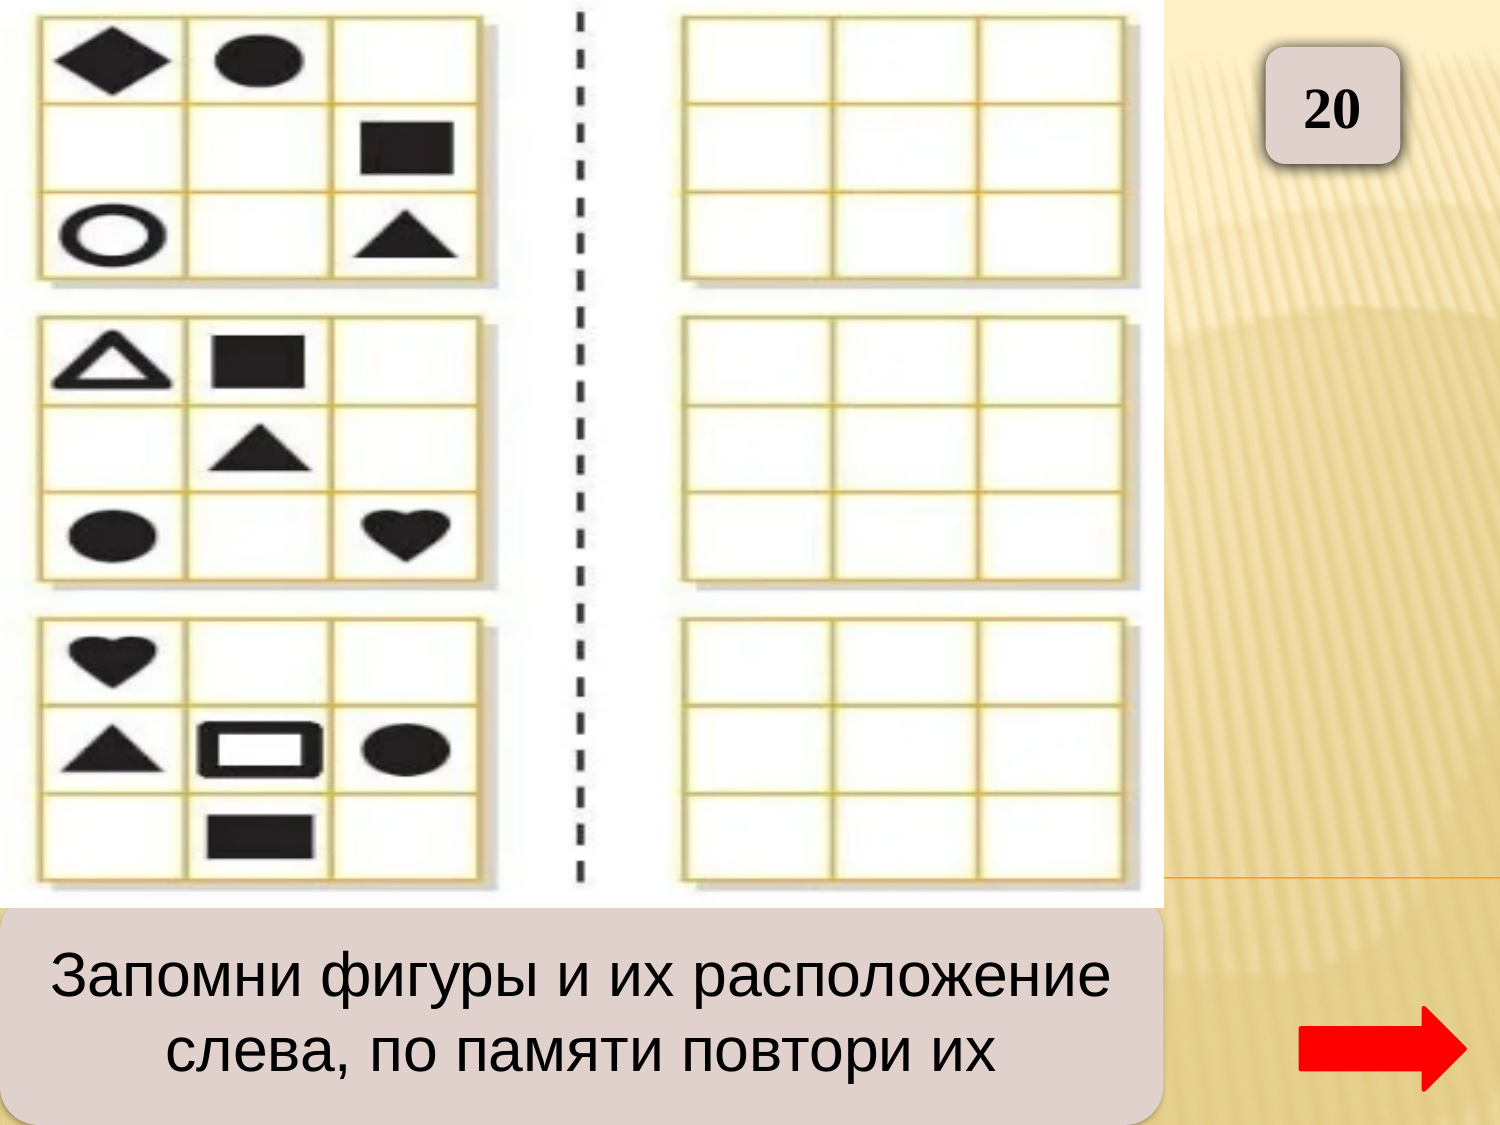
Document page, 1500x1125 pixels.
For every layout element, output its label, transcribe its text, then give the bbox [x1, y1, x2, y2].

text_box 20 [1263, 44, 1403, 167]
text_box Запомни фигуры и их расположение слева, по памяти повтори их [0, 923, 1166, 1125]
picture [0, 0, 1164, 909]
text_box [1298, 1005, 1467, 1092]
